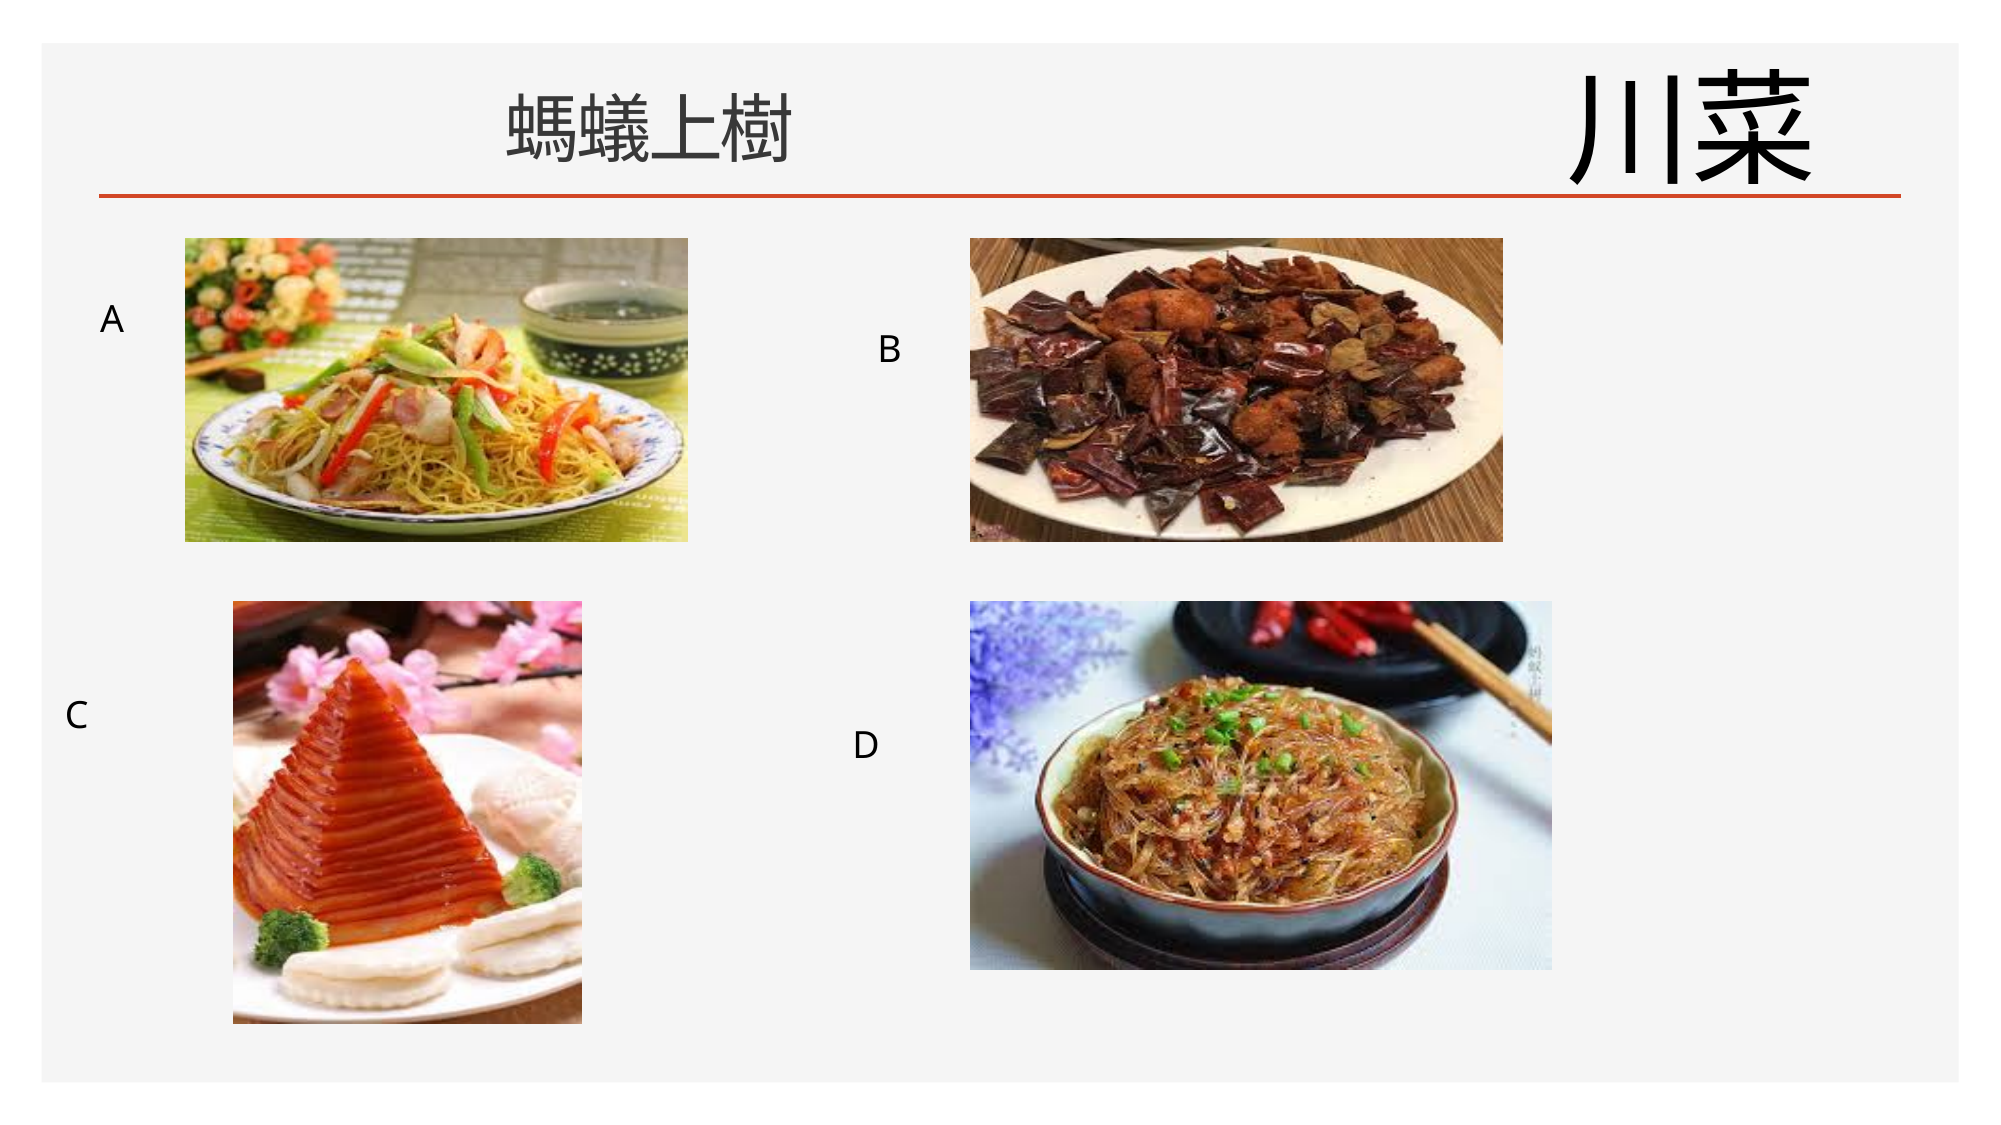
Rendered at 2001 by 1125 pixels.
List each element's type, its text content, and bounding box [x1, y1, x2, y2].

title 螞蟻上樹 [85, 73, 1214, 210]
text_box D [837, 713, 897, 774]
text_box C [50, 683, 163, 743]
picture [232, 601, 582, 1024]
text_box B [862, 317, 932, 378]
text_box A [85, 287, 148, 348]
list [185, 238, 688, 542]
picture [970, 601, 1553, 971]
text_box 川菜 [1552, 42, 2000, 208]
picture [970, 238, 1503, 542]
